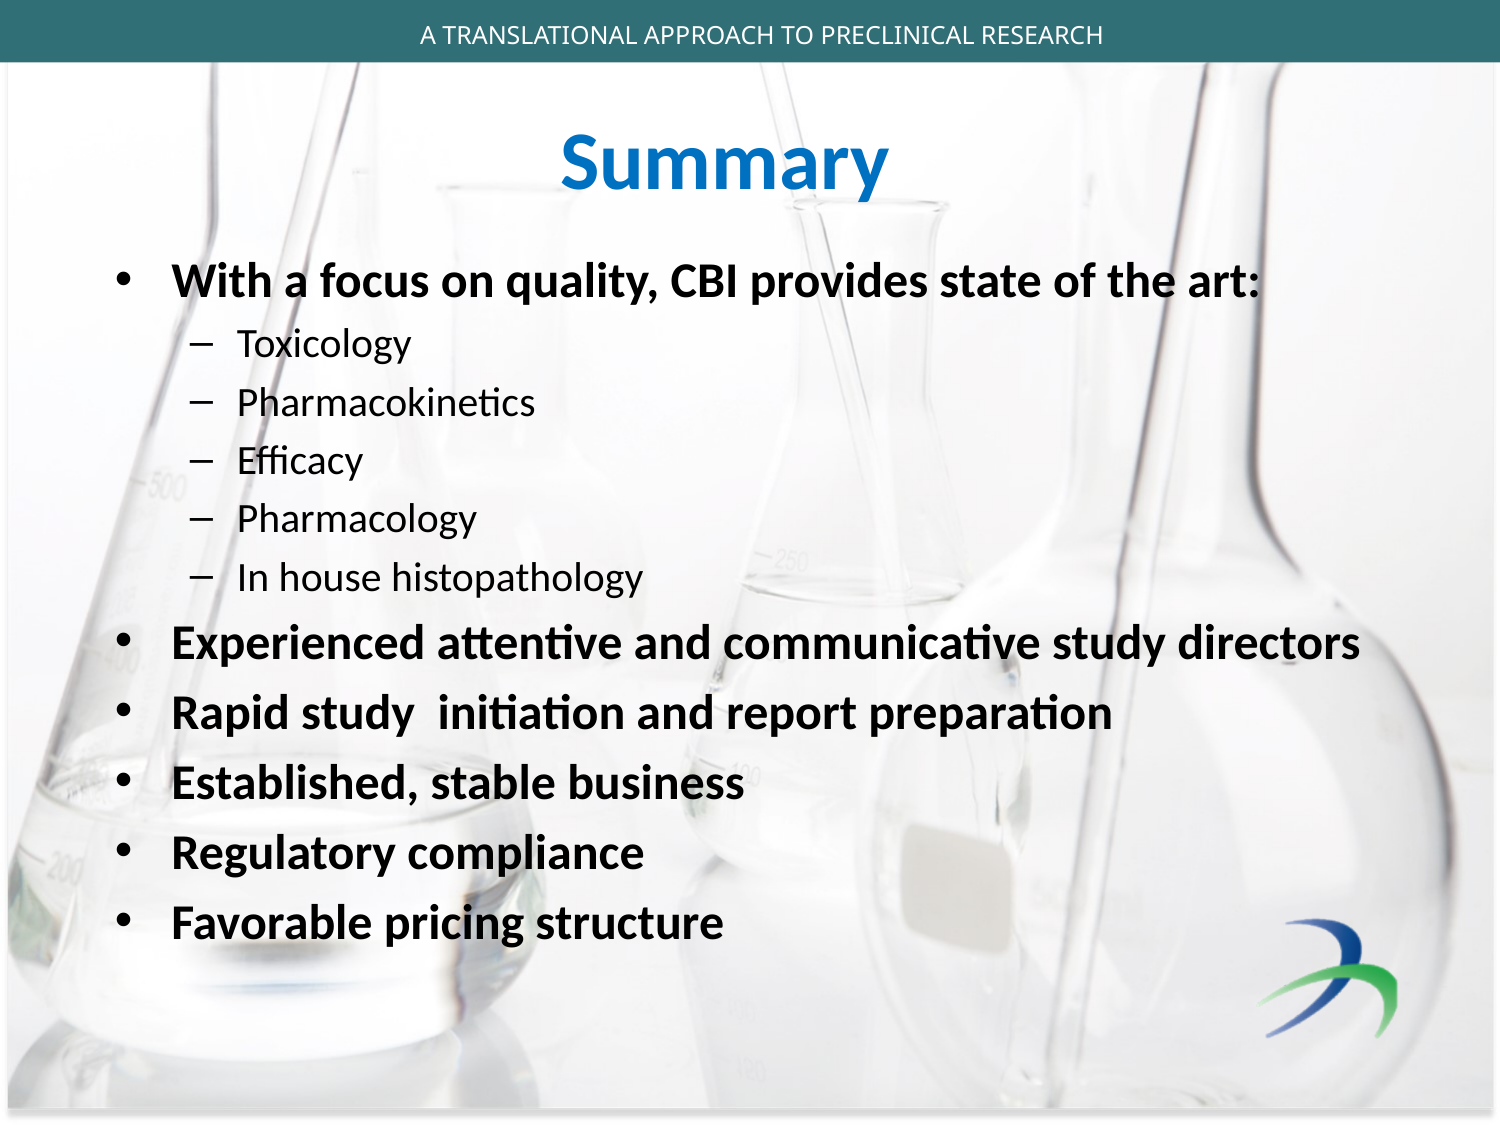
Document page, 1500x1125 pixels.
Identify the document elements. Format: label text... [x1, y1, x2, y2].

title Summary [50, 68, 1400, 244]
list With a focus on quality, CBI provides state of the art: Toxicology Pharmacokinetics Efficacy Pharmacology In house histopathology Experienced attentive and communicative study directors Rapid study initiation and report preparation Established, stable business Regulatory compliance Favorable pricing structure [99, 240, 1416, 1078]
text_box A TRANSLATIONAL APPROACH TO PRECLINICAL RESEARCH [99, 12, 1425, 58]
text_box [0, 0, 1500, 63]
picture [0, 63, 1500, 1125]
